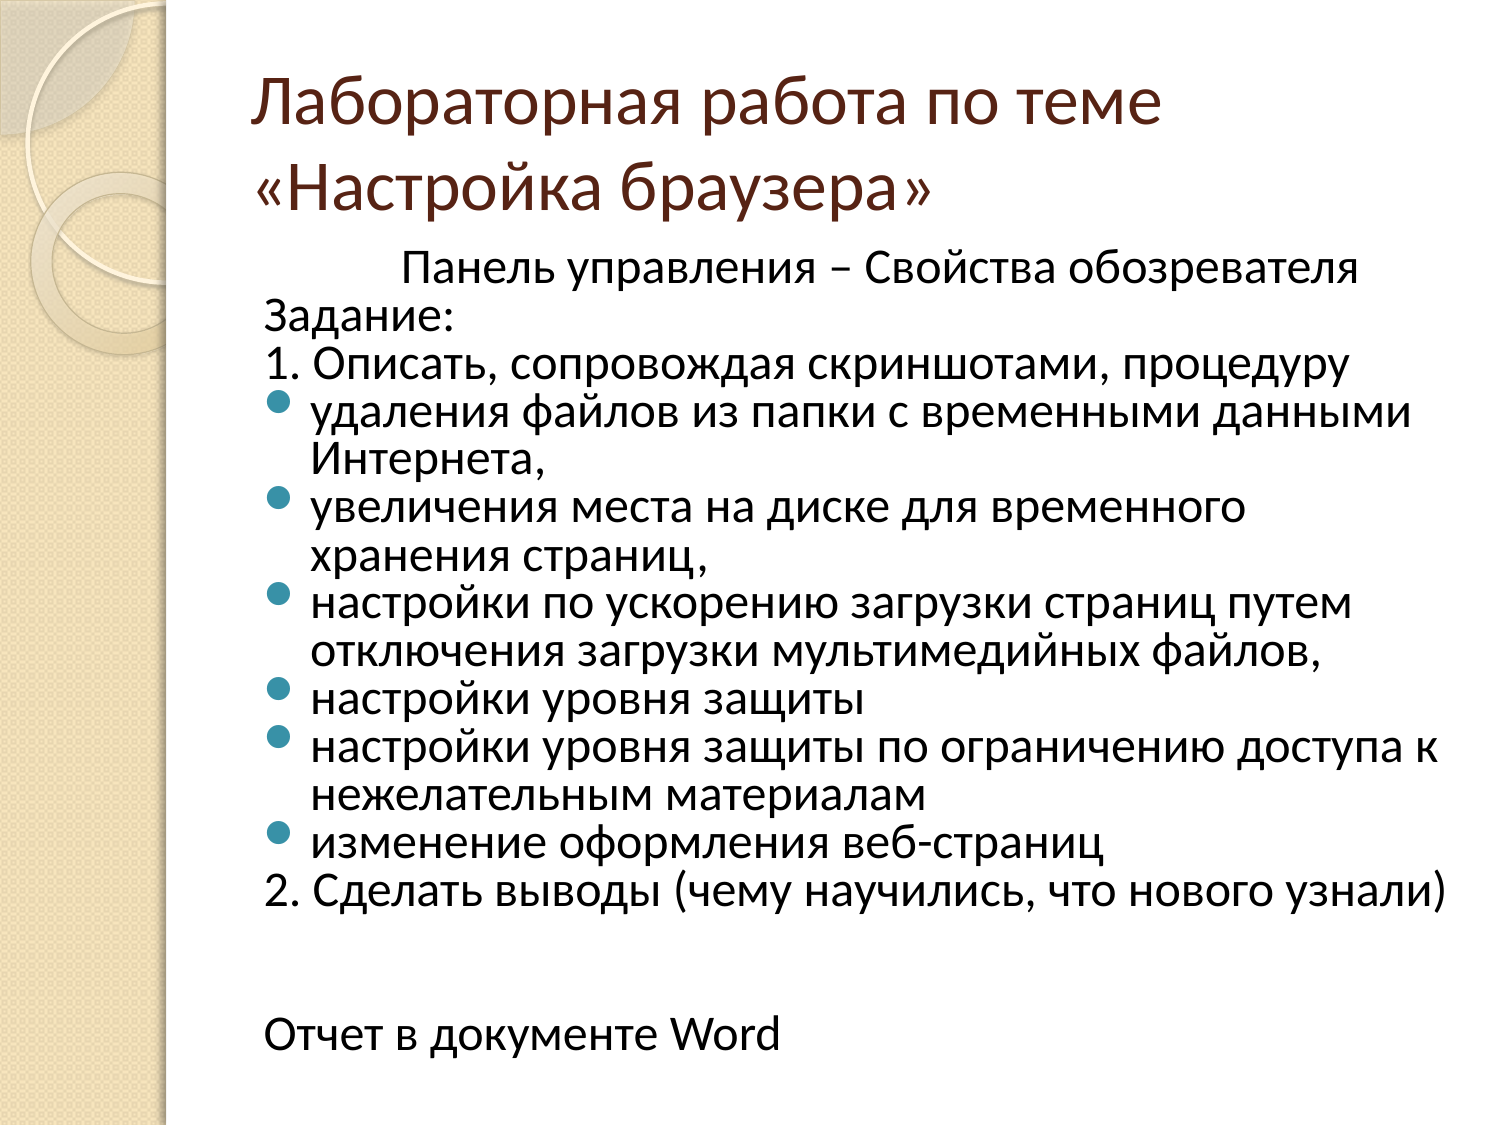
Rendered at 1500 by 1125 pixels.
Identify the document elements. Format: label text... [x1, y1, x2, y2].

list Панель управления – Свойства обозревателя Задание: 1. Описать, сопровождая скриншотами, процедуру удаления файлов из папки с временными данными Интернета, увеличения места на диске для временного хранения страниц, настройки по ускорению загрузки страниц путем отключения загрузки мультимедийных файлов, настройки уровня защиты настройки уровня защиты по ограничению доступа к нежелательным материалам изменение оформления веб-страниц 2. Сделать выводы (чему научились, что нового узнали) Отчет в документе Word [235, 237, 1466, 1025]
title Лабораторная работа по теме «Настройка браузера» [235, 45, 1466, 233]
